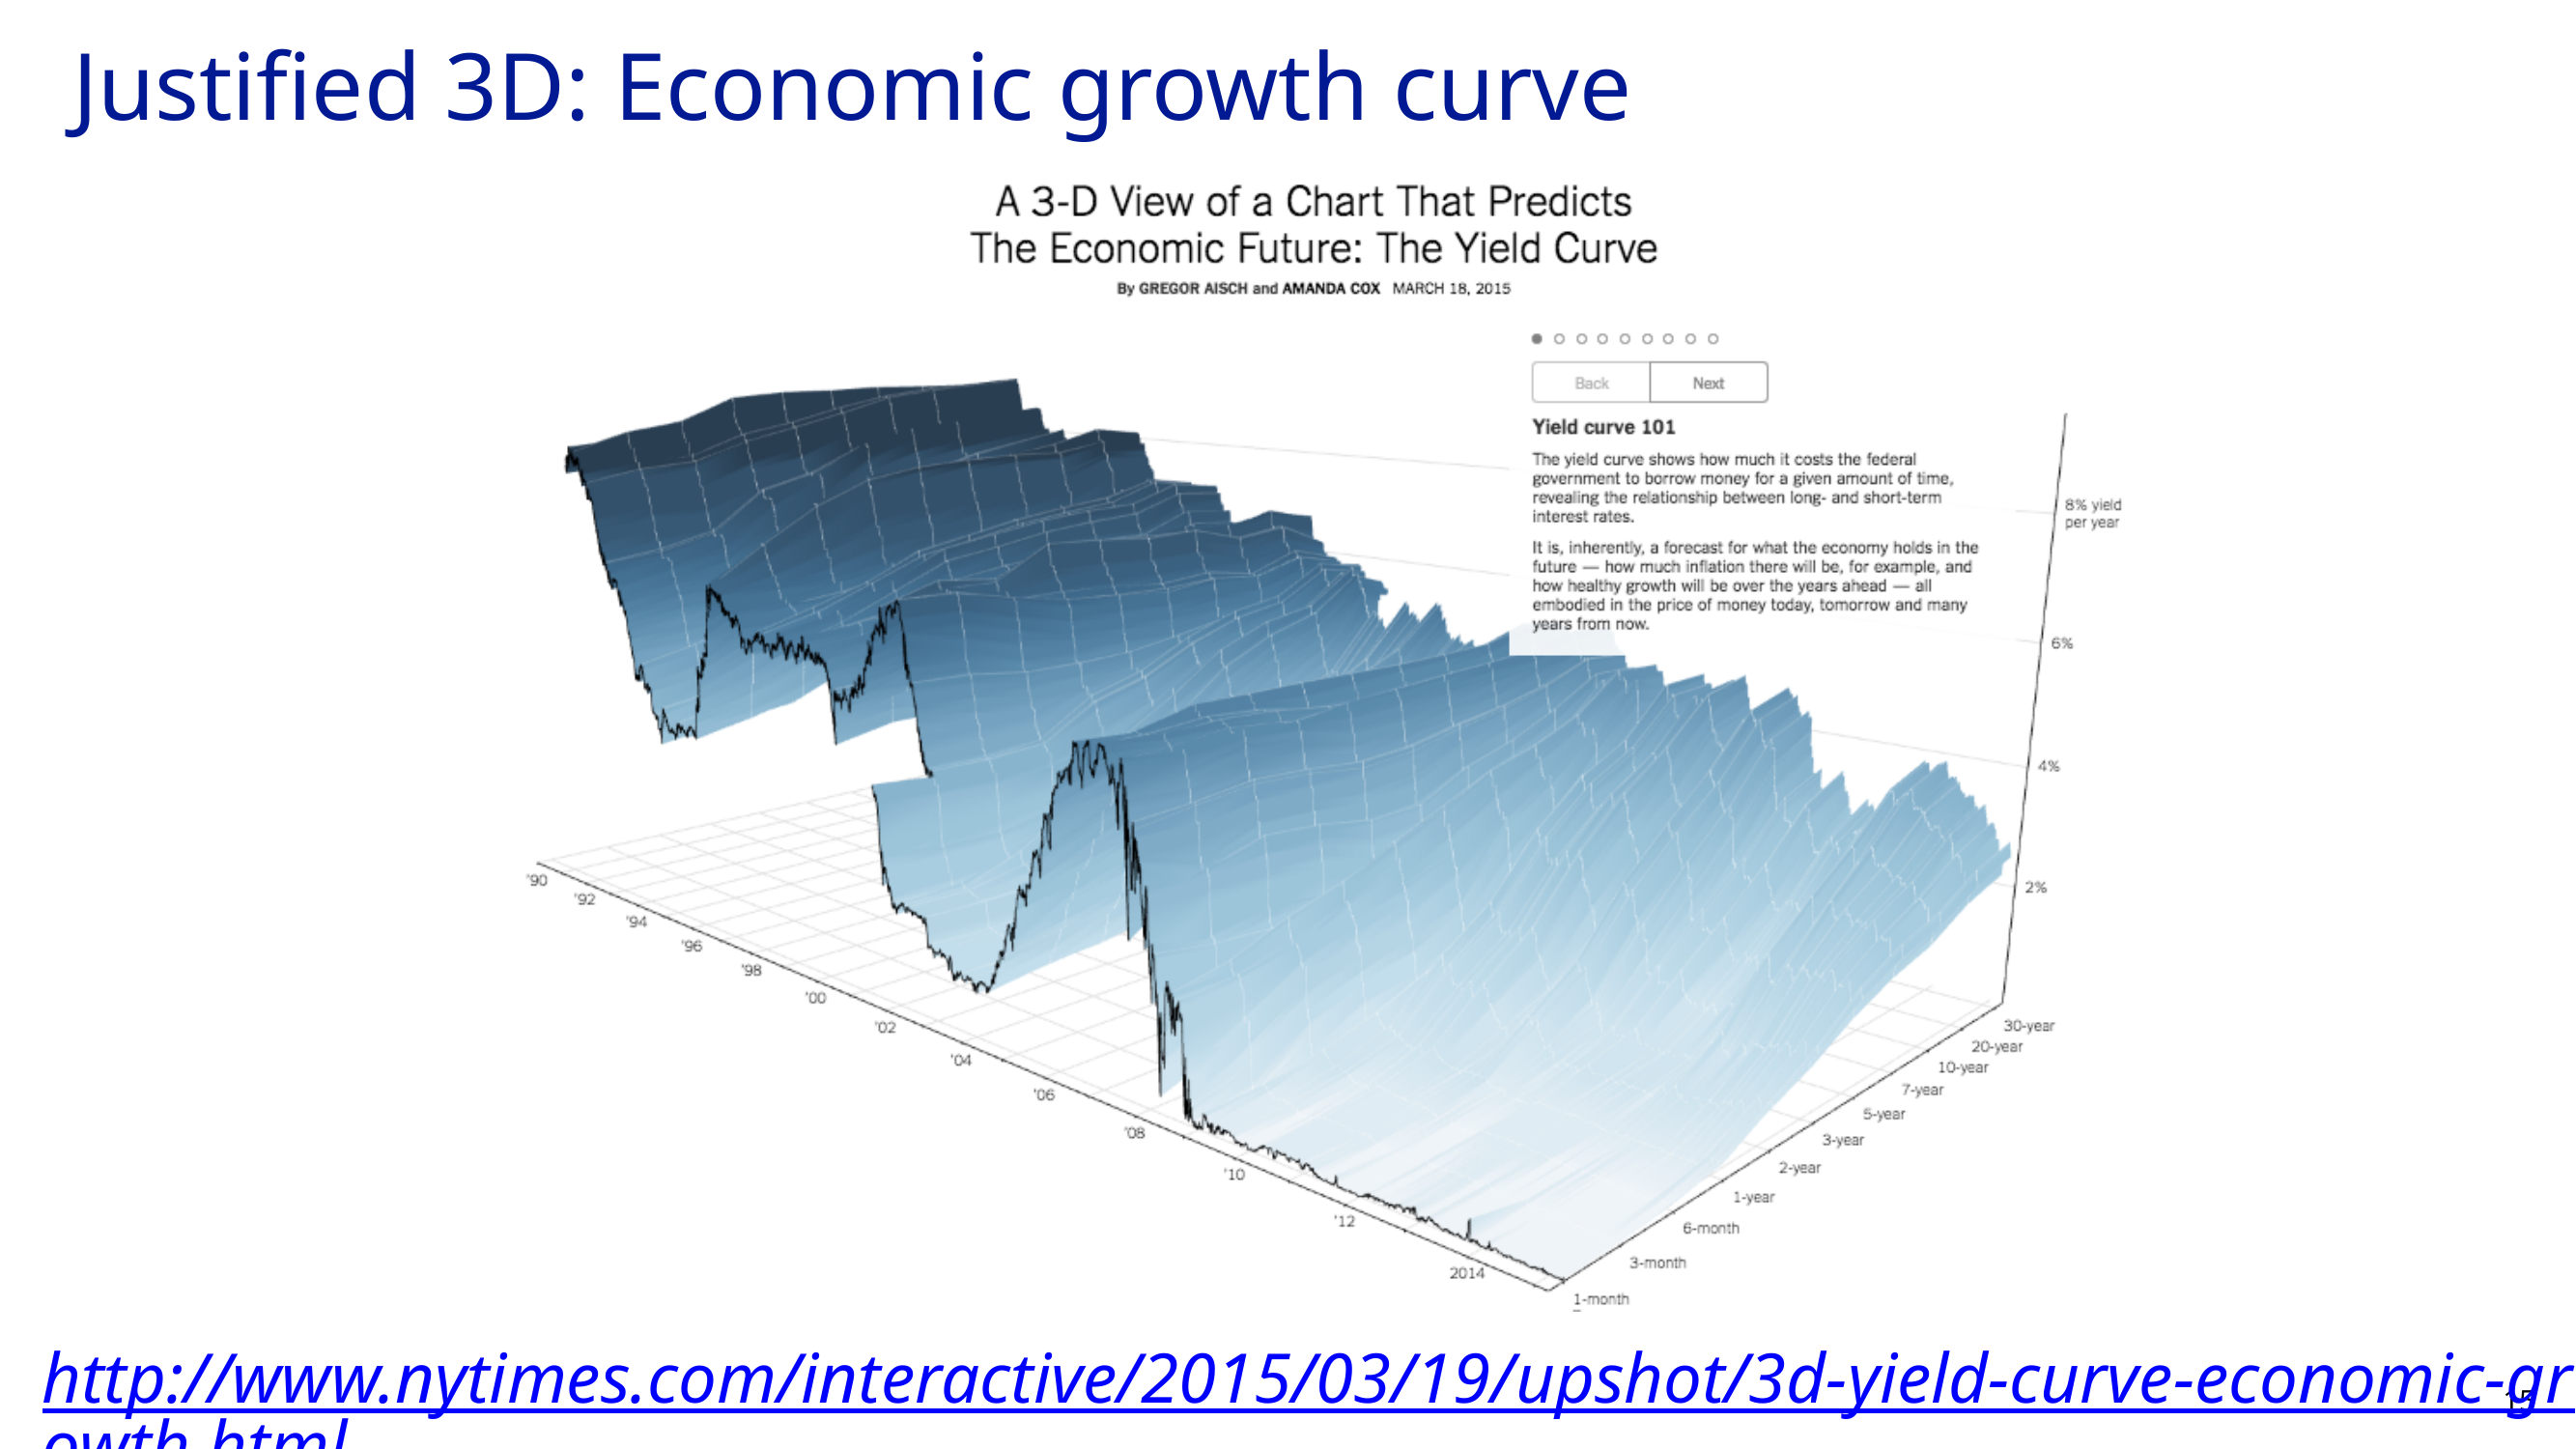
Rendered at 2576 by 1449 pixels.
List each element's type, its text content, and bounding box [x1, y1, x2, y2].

picture [436, 166, 2174, 1312]
title Justified 3D: Economic growth curve [66, 0, 2576, 168]
text_box http://www.nytimes.com/interactive/2015/03/19/upshot/3d-yield-curve-economic-growth.html [36, 1327, 2576, 1434]
